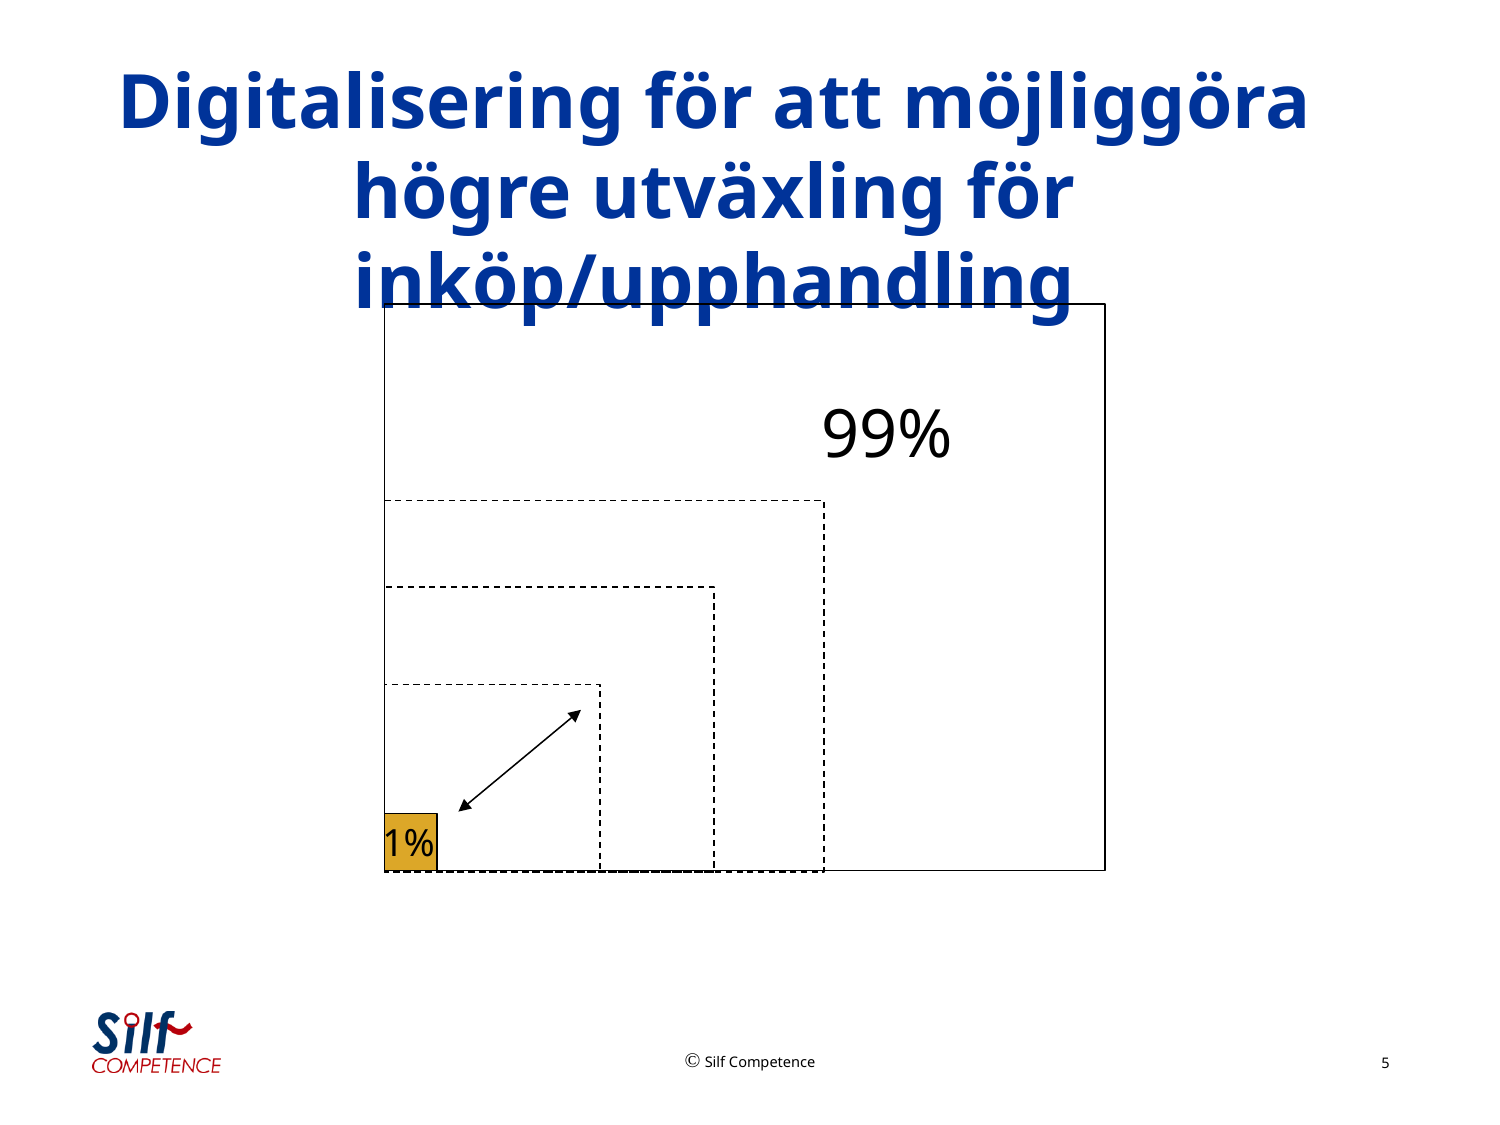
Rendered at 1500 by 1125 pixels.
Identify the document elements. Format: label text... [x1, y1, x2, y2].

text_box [367, 811, 459, 873]
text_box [384, 303, 1106, 871]
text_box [458, 709, 582, 812]
picture [92, 1011, 221, 1073]
text_box Digitalisering för att möjliggöra högre utväxling för inköp/upphandling [23, 45, 1406, 234]
